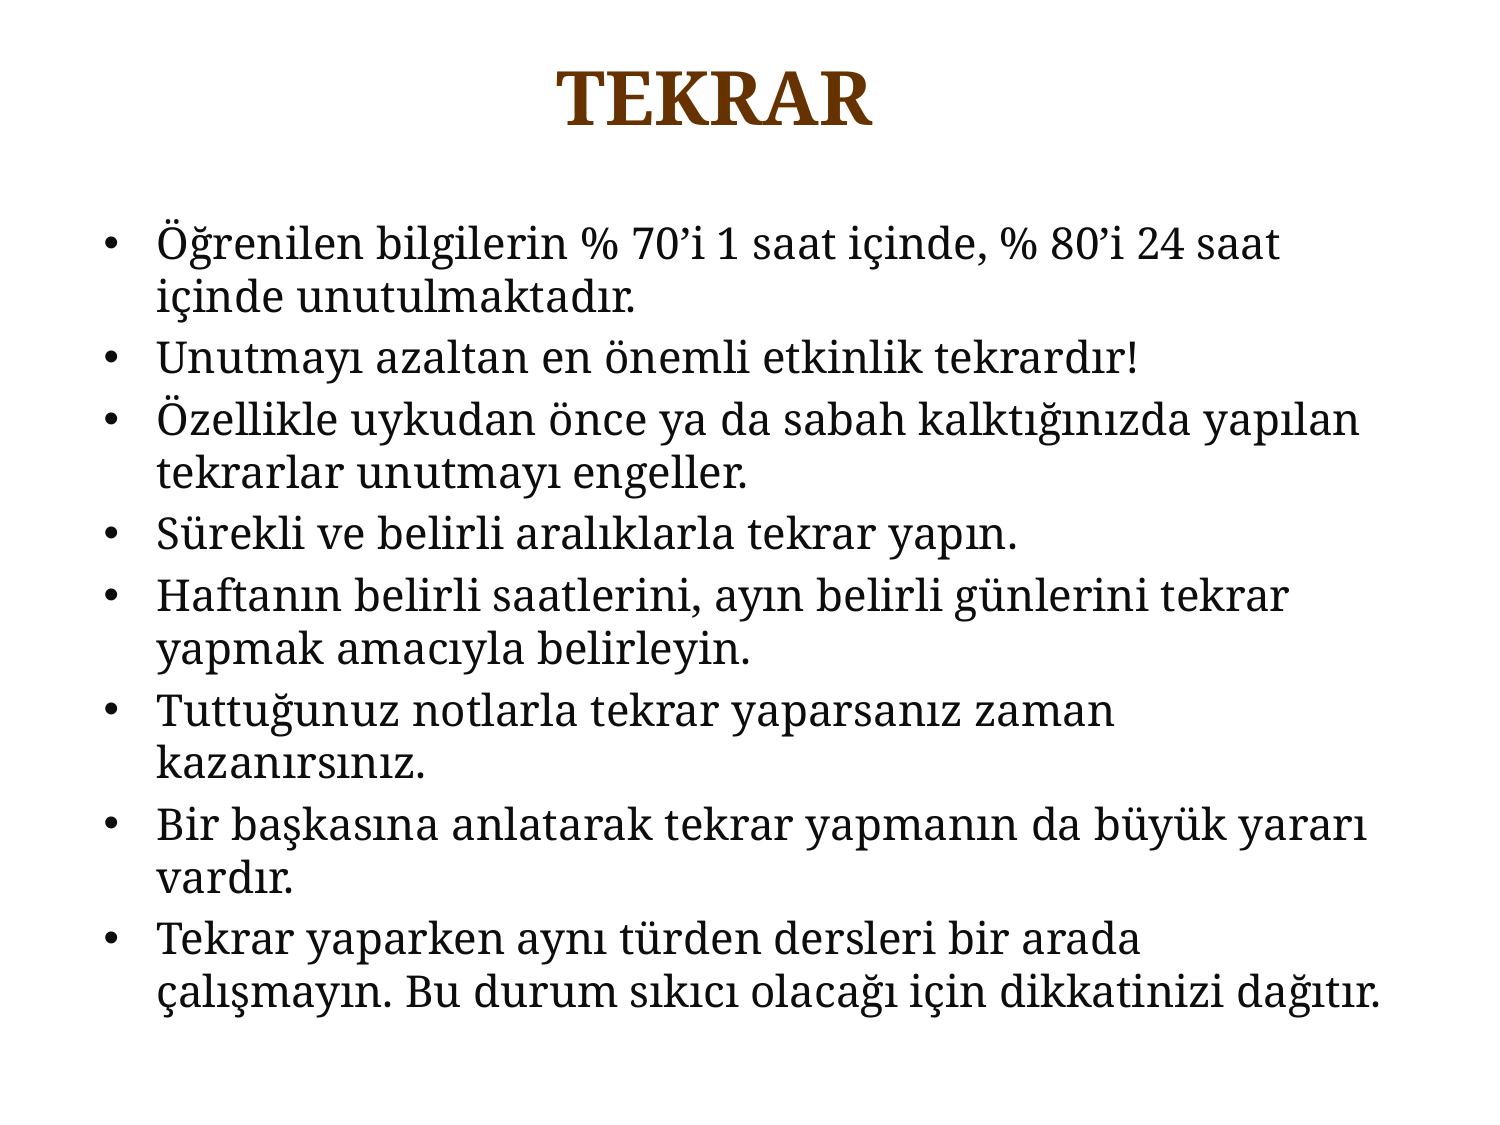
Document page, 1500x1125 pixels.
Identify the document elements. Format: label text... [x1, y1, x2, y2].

title TEKRAR [88, 42, 1341, 150]
list Öğrenilen bilgilerin % 70’i 1 saat içinde, % 80’i 24 saat içinde unutulmaktadır. Unutmayı azaltan en önemli etkinlik tekrardır! Özellikle uykudan önce ya da sabah kalktığınızda yapılan tekrarlar unutmayı engeller. Sürekli ve belirli aralıklarla tekrar yapın. Haftanın belirli saatlerini, ayın belirli günlerini tekrar yapmak amacıyla belirleyin. Tuttuğunuz notlarla tekrar yaparsanız zaman kazanırsınız. Bir başkasına anlatarak tekrar yapmanın da büyük yararı vardır. Tekrar yaparken aynı türden dersleri bir arada çalışmayın. Bu durum sıkıcı olacağı için dikkatinizi dağıtır. [88, 207, 1407, 1055]
